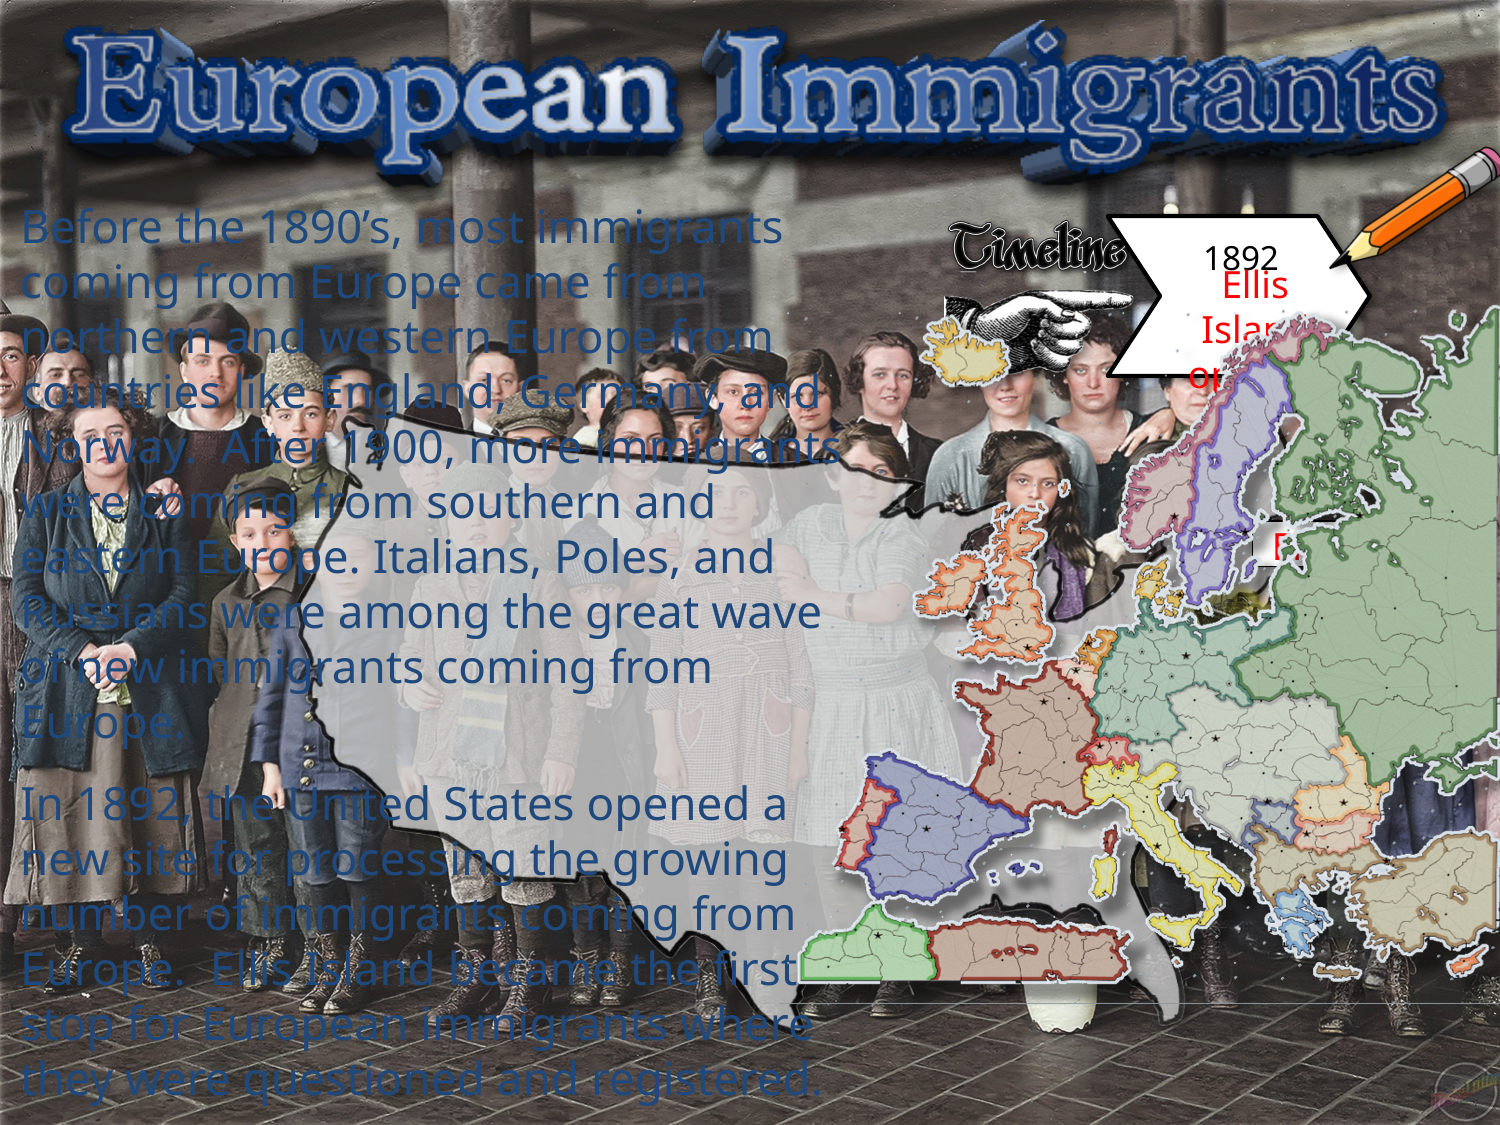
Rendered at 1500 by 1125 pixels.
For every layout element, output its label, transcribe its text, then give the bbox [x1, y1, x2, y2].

text_box 1892 [1139, 226, 1316, 268]
picture [35, 19, 1500, 1041]
text_box Ellis Island opened [1149, 253, 1316, 268]
text_box Before the 1890’s, most immigrants coming from Europe came from northern and western Europe from countries like England, Germany, and Norway. After 1900, more immigrants were coming from southern and eastern Europe. Italians, Poles, and Russians were among the great wave of new immigrants coming from Europe. In 1892, the United States opened a new site for processing the growing number of immigrants coming from Europe. Ellis Island became the first stop for European immigrants where they were questioned and registered. [3, 188, 871, 1114]
